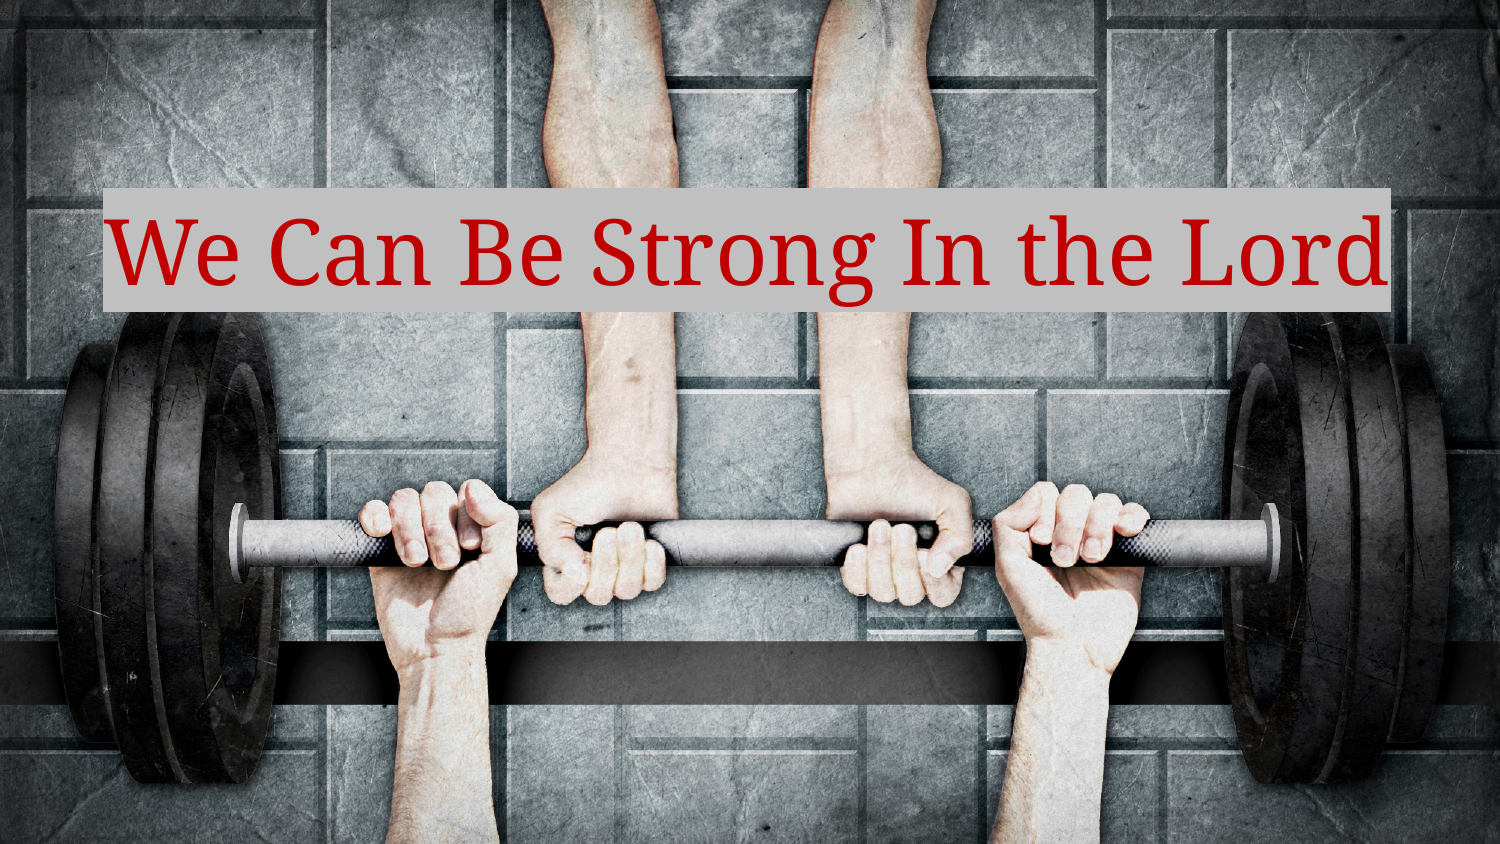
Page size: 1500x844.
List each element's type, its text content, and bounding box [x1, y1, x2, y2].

title We Can Be Strong In the Lord [42, 38, 1452, 459]
picture [0, 0, 1500, 844]
